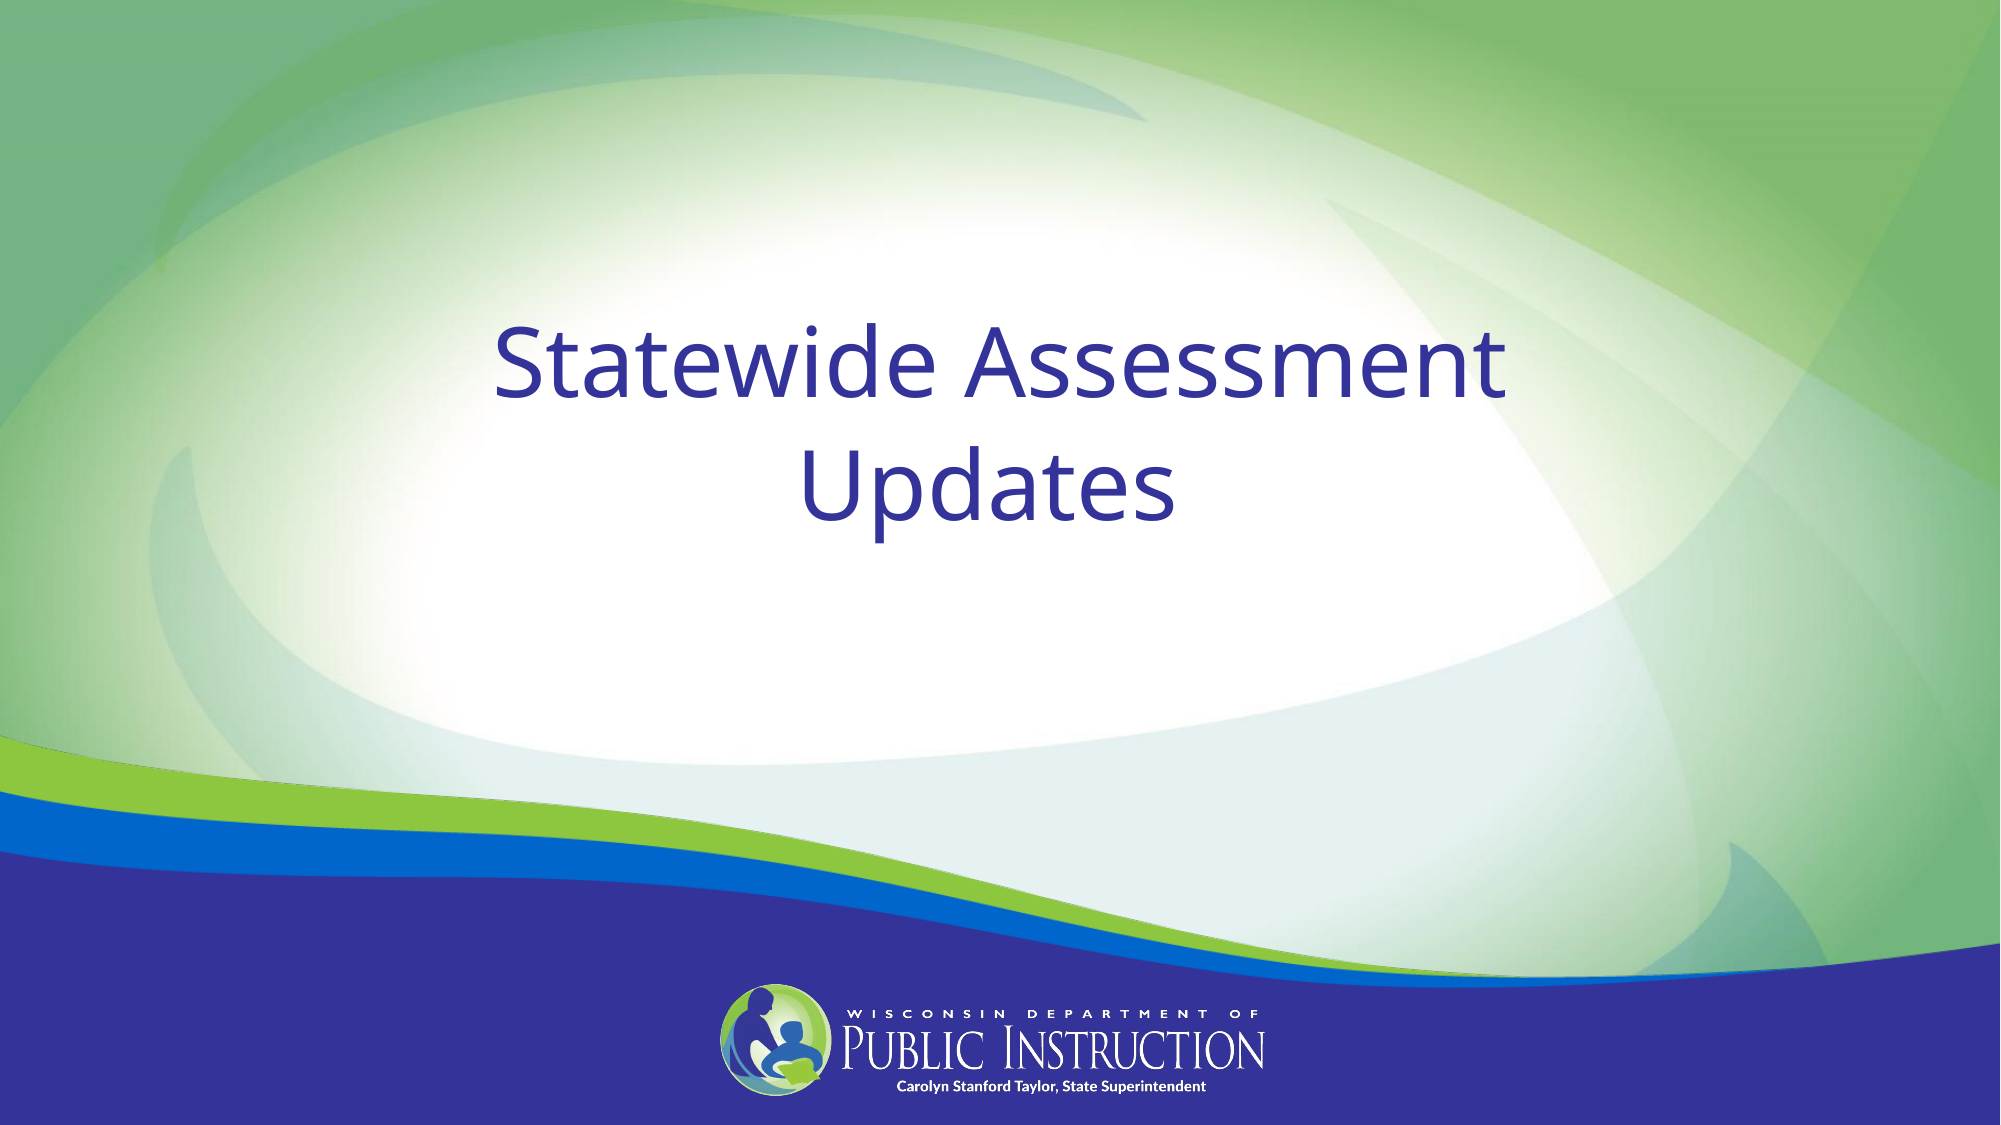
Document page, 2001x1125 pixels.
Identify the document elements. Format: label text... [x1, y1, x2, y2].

picture [0, 0, 2001, 1125]
list Statewide Assessment Updates [309, 282, 1691, 560]
